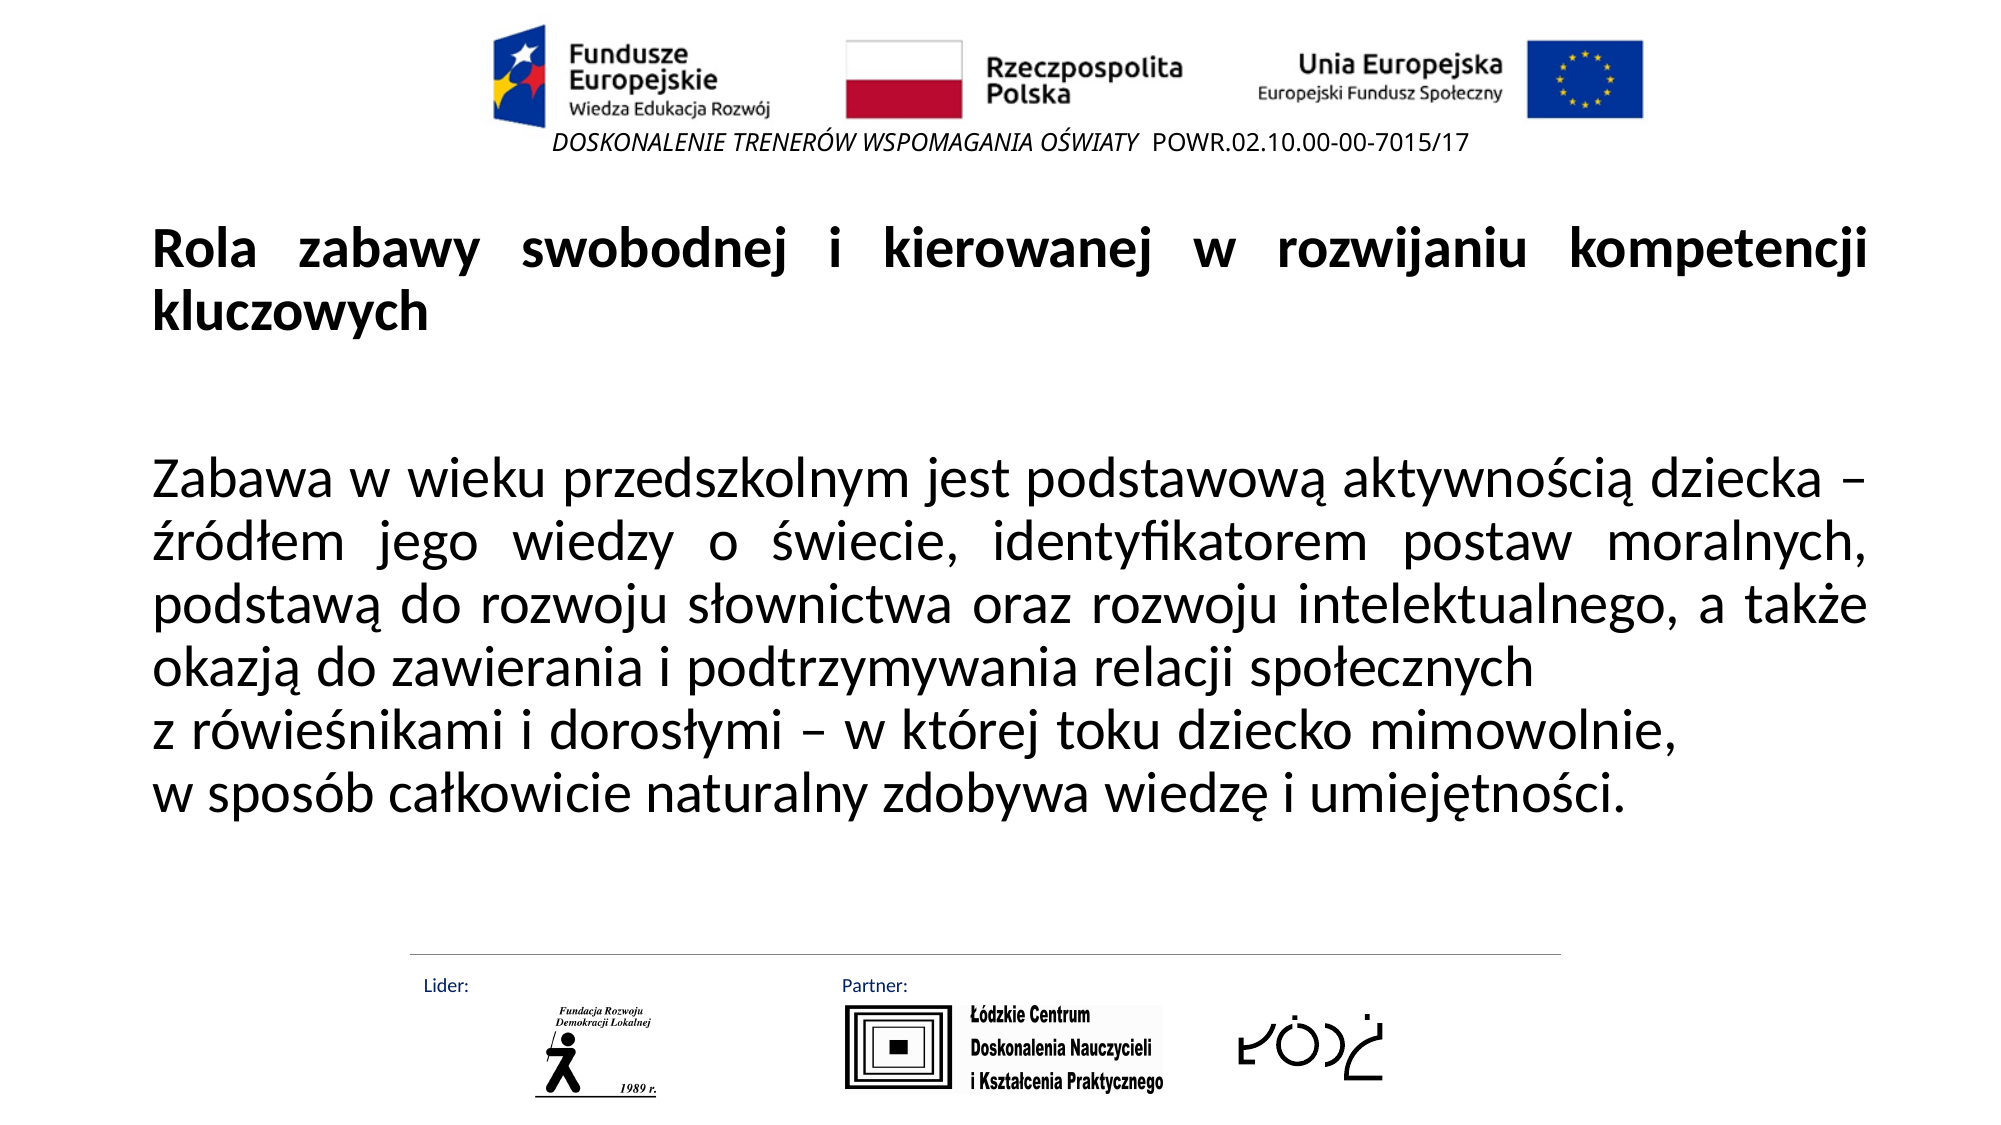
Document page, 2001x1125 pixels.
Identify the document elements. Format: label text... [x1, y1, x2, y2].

title DOSKONALENIE TRENERÓW WSPOMAGANIA OŚWIATY POWR.02.10.00-00-7015/17 [151, 0, 1871, 169]
picture [384, 953, 1587, 1125]
picture [468, 0, 1669, 154]
list Rola zabawy swobodnej i kierowanej w rozwijaniu kompetencji kluczowych Zabawa w wieku przedszkolnym jest podstawową aktywnością dziecka – źródłem jego wiedzy o świecie, identyfikatorem postaw moralnych, podstawą do rozwoju słownictwa oraz rozwoju intelektualnego, a także okazją do zawierania i podtrzymywania relacji społecznych z rówieśnikami i dorosłymi – w której toku dziecko mimowolnie, w sposób całkowicie naturalny zdobywa wiedzę i umiejętności. [137, 210, 1885, 888]
